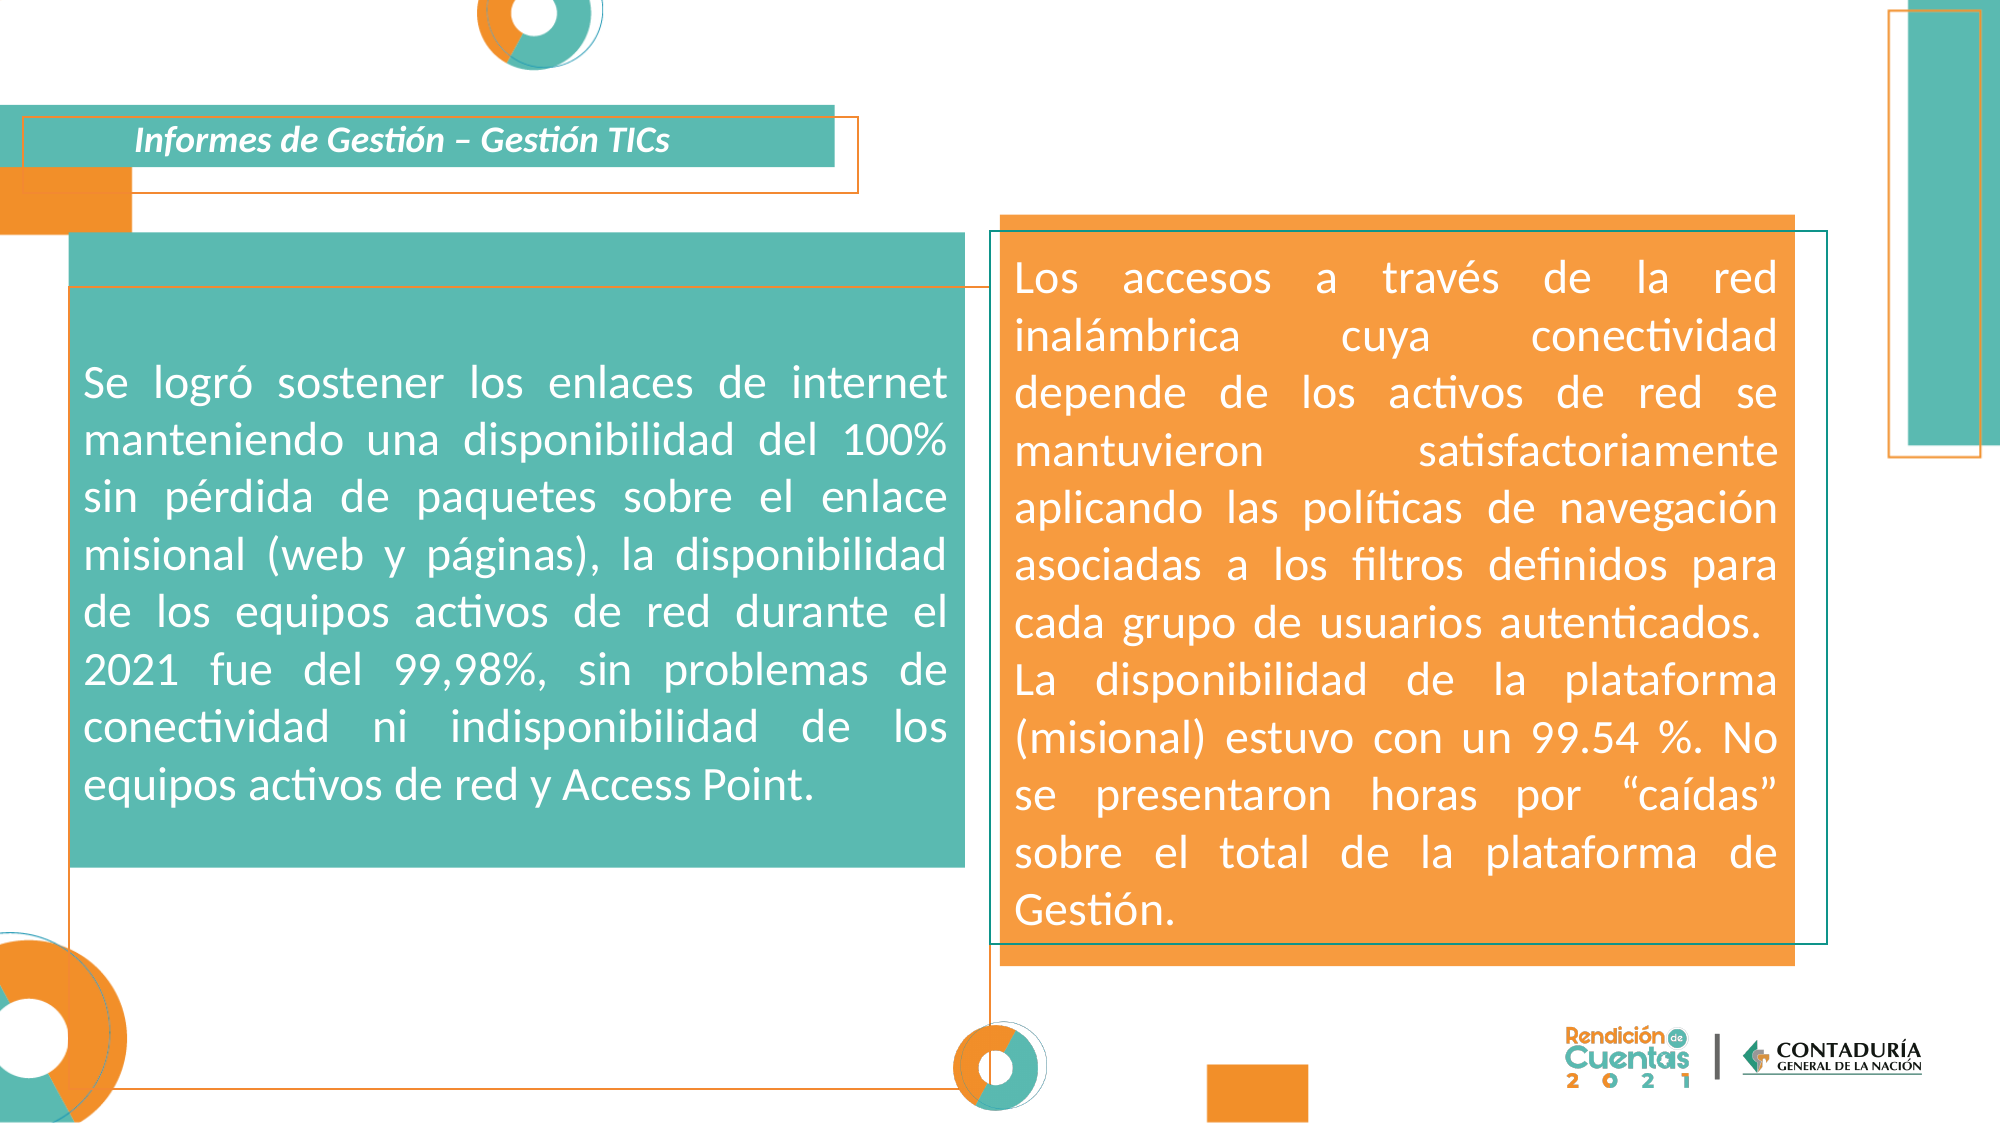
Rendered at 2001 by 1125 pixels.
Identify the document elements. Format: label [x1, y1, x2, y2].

text_box [989, 214, 1828, 967]
picture [0, 0, 2000, 1125]
text_box [0, 104, 858, 194]
text_box [68, 232, 990, 1089]
